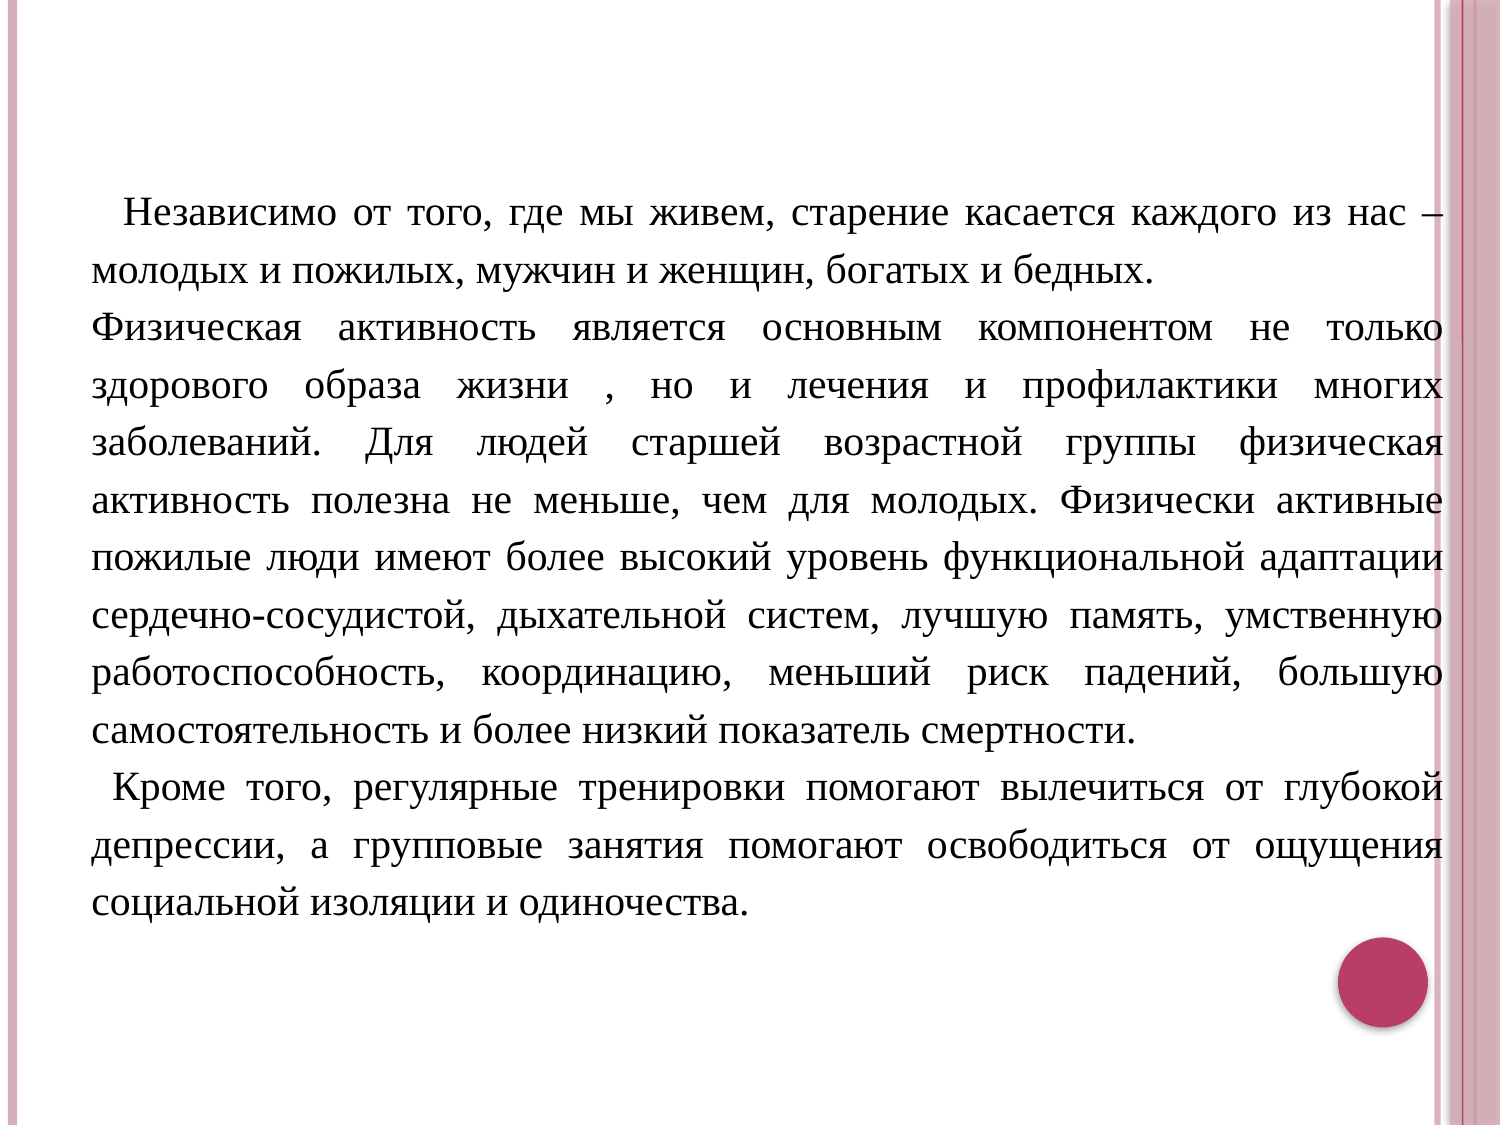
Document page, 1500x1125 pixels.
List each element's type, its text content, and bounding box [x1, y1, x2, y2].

text_box Независимо от того, где мы живем, старение касается каждого из нас – молодых и пожилых, мужчин и женщин, богатых и бедных. Физическая активность является основным компонентом не только здорового образа жизни , но и лечения и профилактики многих заболеваний. Для людей старшей возрастной группы физическая активность полезна не меньше, чем для молодых. Физически активные пожилые люди имеют более высокий уровень функциональной адаптации сердечно-сосудистой, дыхательной систем, лучшую память, умственную работоспособность, координацию, меньший риск падений, большую самостоятельность и более низкий показатель смертности. Кроме того, регулярные тренировки помогают вылечиться от глубокой депрессии, а групповые занятия помогают освободиться от ощущения социальной изоляции и одиночества. [76, 169, 1459, 932]
